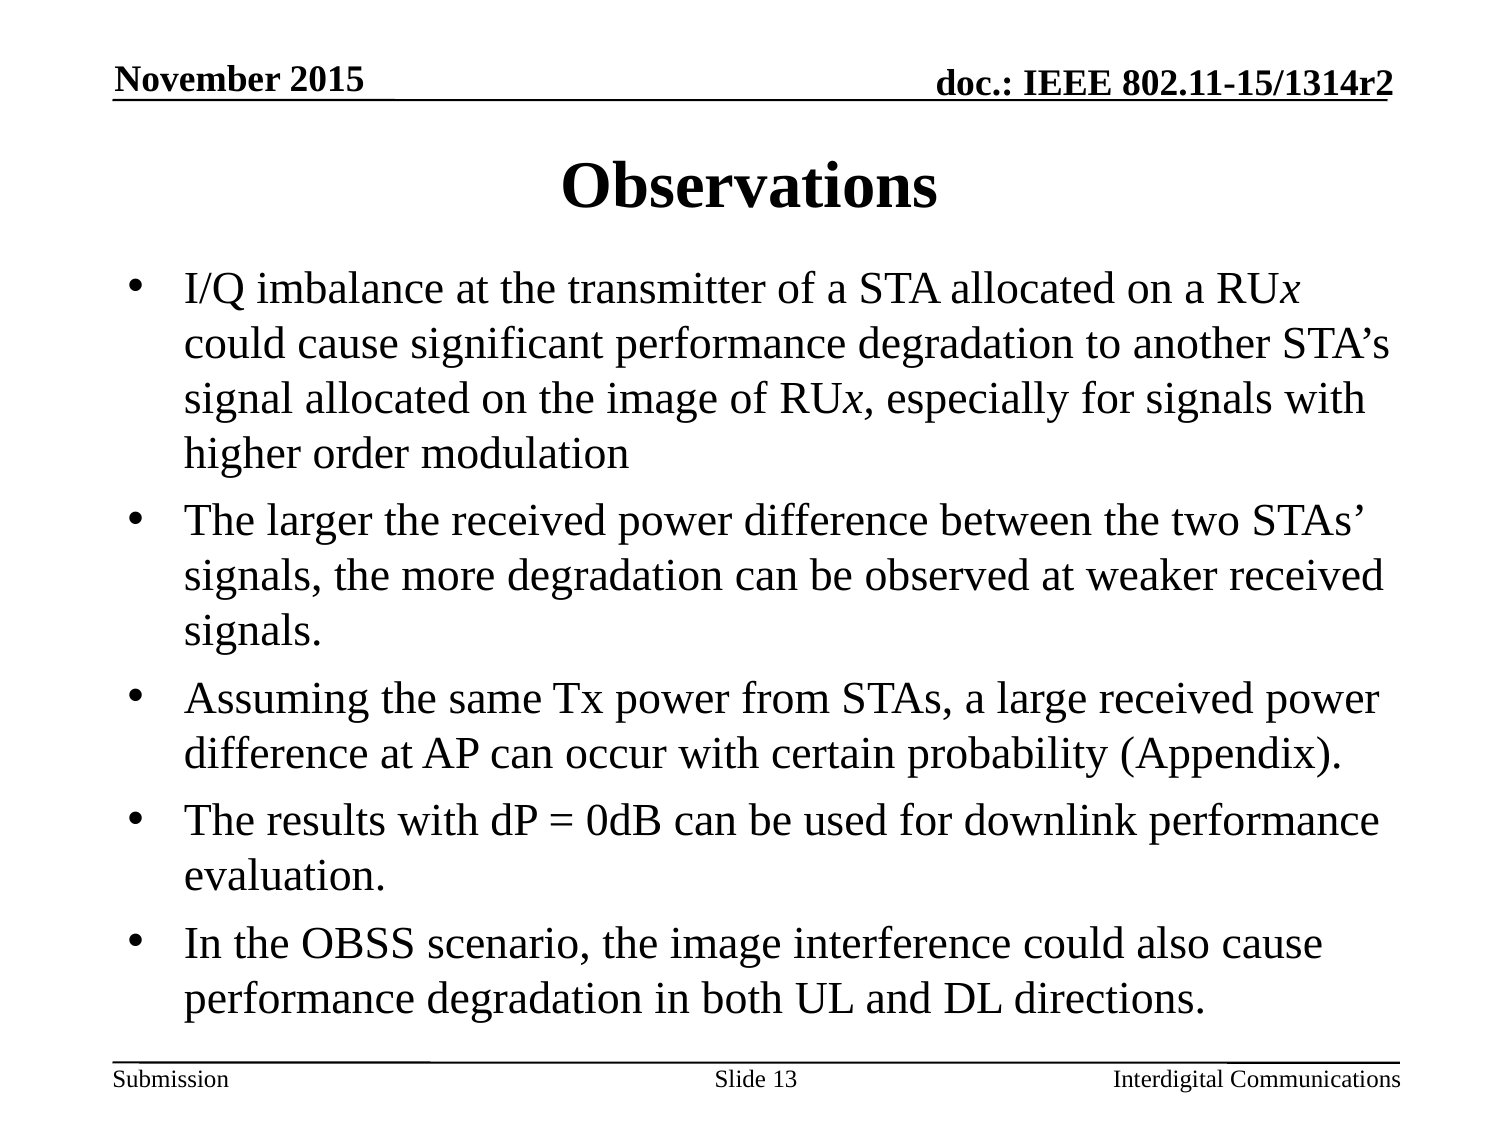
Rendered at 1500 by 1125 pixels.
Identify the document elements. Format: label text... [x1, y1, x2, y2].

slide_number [114, 54, 423, 100]
footer Interdigital Communications [878, 1061, 1402, 1093]
slide_number Slide 13 [712, 1061, 800, 1123]
list I/Q imbalance at the transmitter of a STA allocated on a RUx could cause significant performance degradation to another STA’s signal allocated on the image of RUx, especially for signals with higher order modulation The larger the received power difference between the two STAs’ signals, the more degradation can be observed at weaker received signals. Assuming the same Tx power from STAs, a large received power difference at AP can occur with certain probability (Appendix). The results with dP = 0dB can be used for downlink performance evaluation. In the OBSS scenario, the image interference could also cause performance degradation in both UL and DL directions. [112, 249, 1426, 1000]
title Observations [112, 112, 1388, 249]
